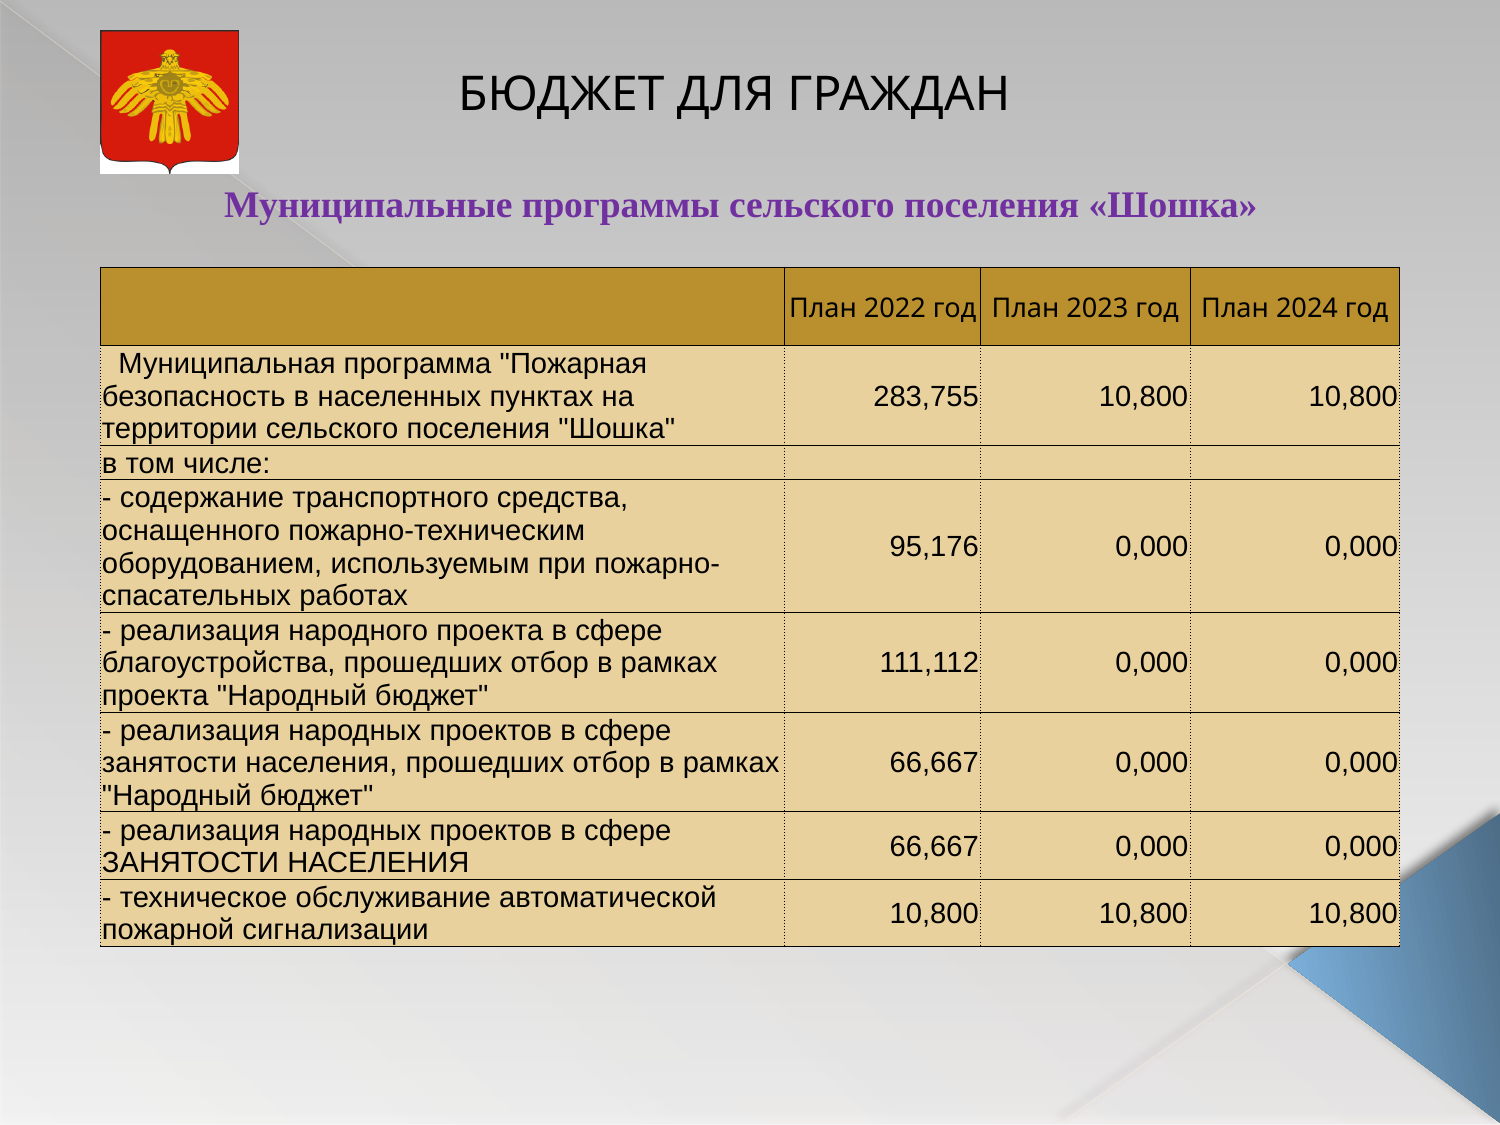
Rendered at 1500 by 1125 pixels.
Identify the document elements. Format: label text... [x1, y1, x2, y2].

table_header План 2022 год [785, 268, 980, 345]
table_cell 10,800 [1190, 346, 1400, 445]
table_cell 0,000 [980, 713, 1190, 811]
table_cell 283,755 [785, 346, 980, 445]
title БЮДЖЕТ ДЛЯ ГРАЖДАН [239, 54, 1312, 172]
table_cell 0,000 [980, 812, 1190, 879]
table_header План 2023 год [981, 268, 1190, 345]
table_cell - реализация народных проектов в сфере ЗАНЯТОСТИ НАСЕЛЕНИЯ [100, 812, 785, 879]
table_cell [980, 446, 1190, 479]
table_cell - реализация народных проектов в сфере занятости населения, прошедших отбор в рамках "Народный бюджет" [100, 713, 785, 811]
table_cell 66,667 [785, 812, 980, 879]
table_cell 10,800 [1190, 880, 1400, 946]
table_cell 0,000 [1190, 480, 1400, 612]
picture [100, 30, 239, 174]
subtitle Муниципальные программы сельского поселения «Шошка» [17, 172, 1471, 1123]
table_cell 10,800 [980, 880, 1190, 946]
table_cell 0,000 [1190, 713, 1400, 811]
table_cell 10,800 [980, 346, 1190, 445]
table_cell 111,112 [785, 613, 980, 712]
table_header [101, 268, 784, 345]
table_cell 0,000 [1190, 812, 1400, 879]
table_cell 95,176 [785, 480, 980, 612]
table_cell - реализация народного проекта в сфере благоустройства, прошедших отбор в рамках проекта "Народный бюджет" [100, 613, 785, 712]
table_cell [785, 446, 980, 479]
table_cell в том числе: [100, 446, 785, 479]
table_cell 0,000 [980, 613, 1190, 712]
table_cell - техническое обслуживание автоматической пожарной сигнализации [100, 880, 785, 946]
table_cell 0,000 [1190, 613, 1400, 712]
table_cell - содержание транспортного средства, оснащенного пожарно-техническим оборудованием, используемым при пожарно-спасательных работах [100, 480, 785, 612]
table_header План 2024 год [1191, 268, 1399, 345]
table_cell 0,000 [980, 480, 1190, 612]
table_cell 66,667 [785, 713, 980, 811]
table_cell Муниципальная программа "Пожарная безопасность в населенных пунктах на территории сельского поселения "Шошка" [100, 346, 785, 445]
table_cell 10,800 [785, 880, 980, 946]
table_cell [1190, 446, 1400, 479]
